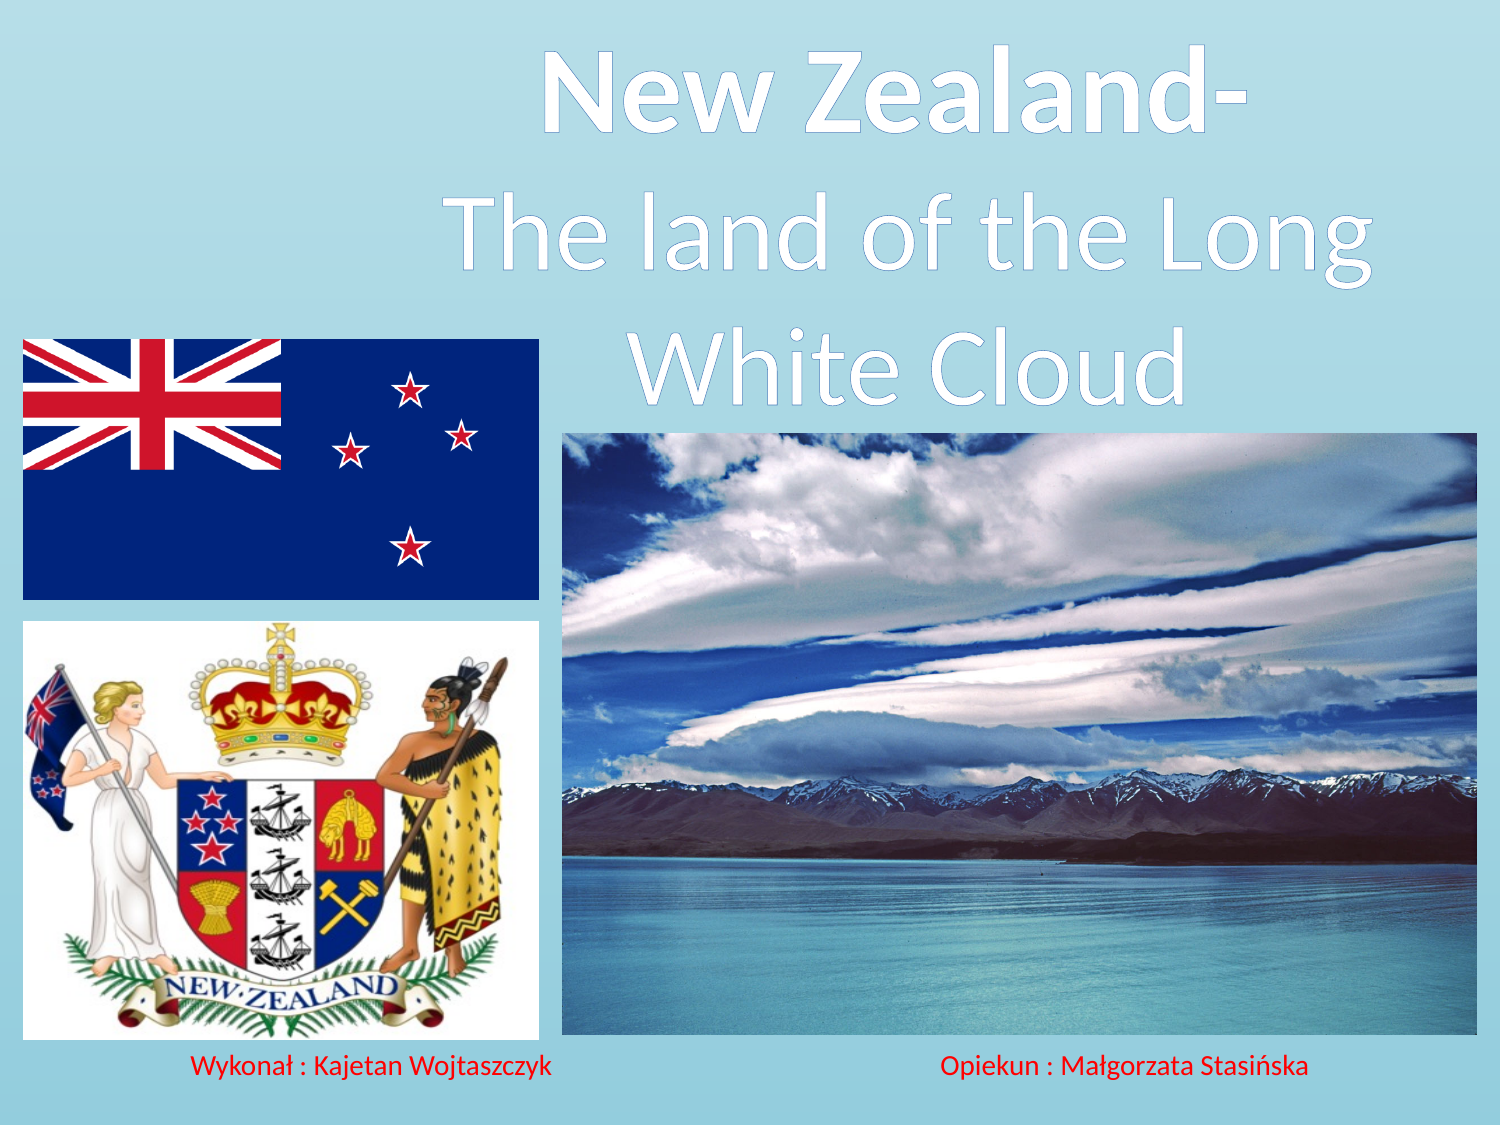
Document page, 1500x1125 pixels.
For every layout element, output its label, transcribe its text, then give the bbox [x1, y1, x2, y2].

picture [562, 433, 1477, 1036]
text_box New Zealand- The land of the Long White Cloud [374, 0, 1442, 435]
picture [23, 620, 540, 1041]
text_box Wykonał : Kajetan Wojtaszczyk Opiekun : Małgorzata Stasińska [0, 1039, 1500, 1089]
picture [23, 339, 540, 600]
